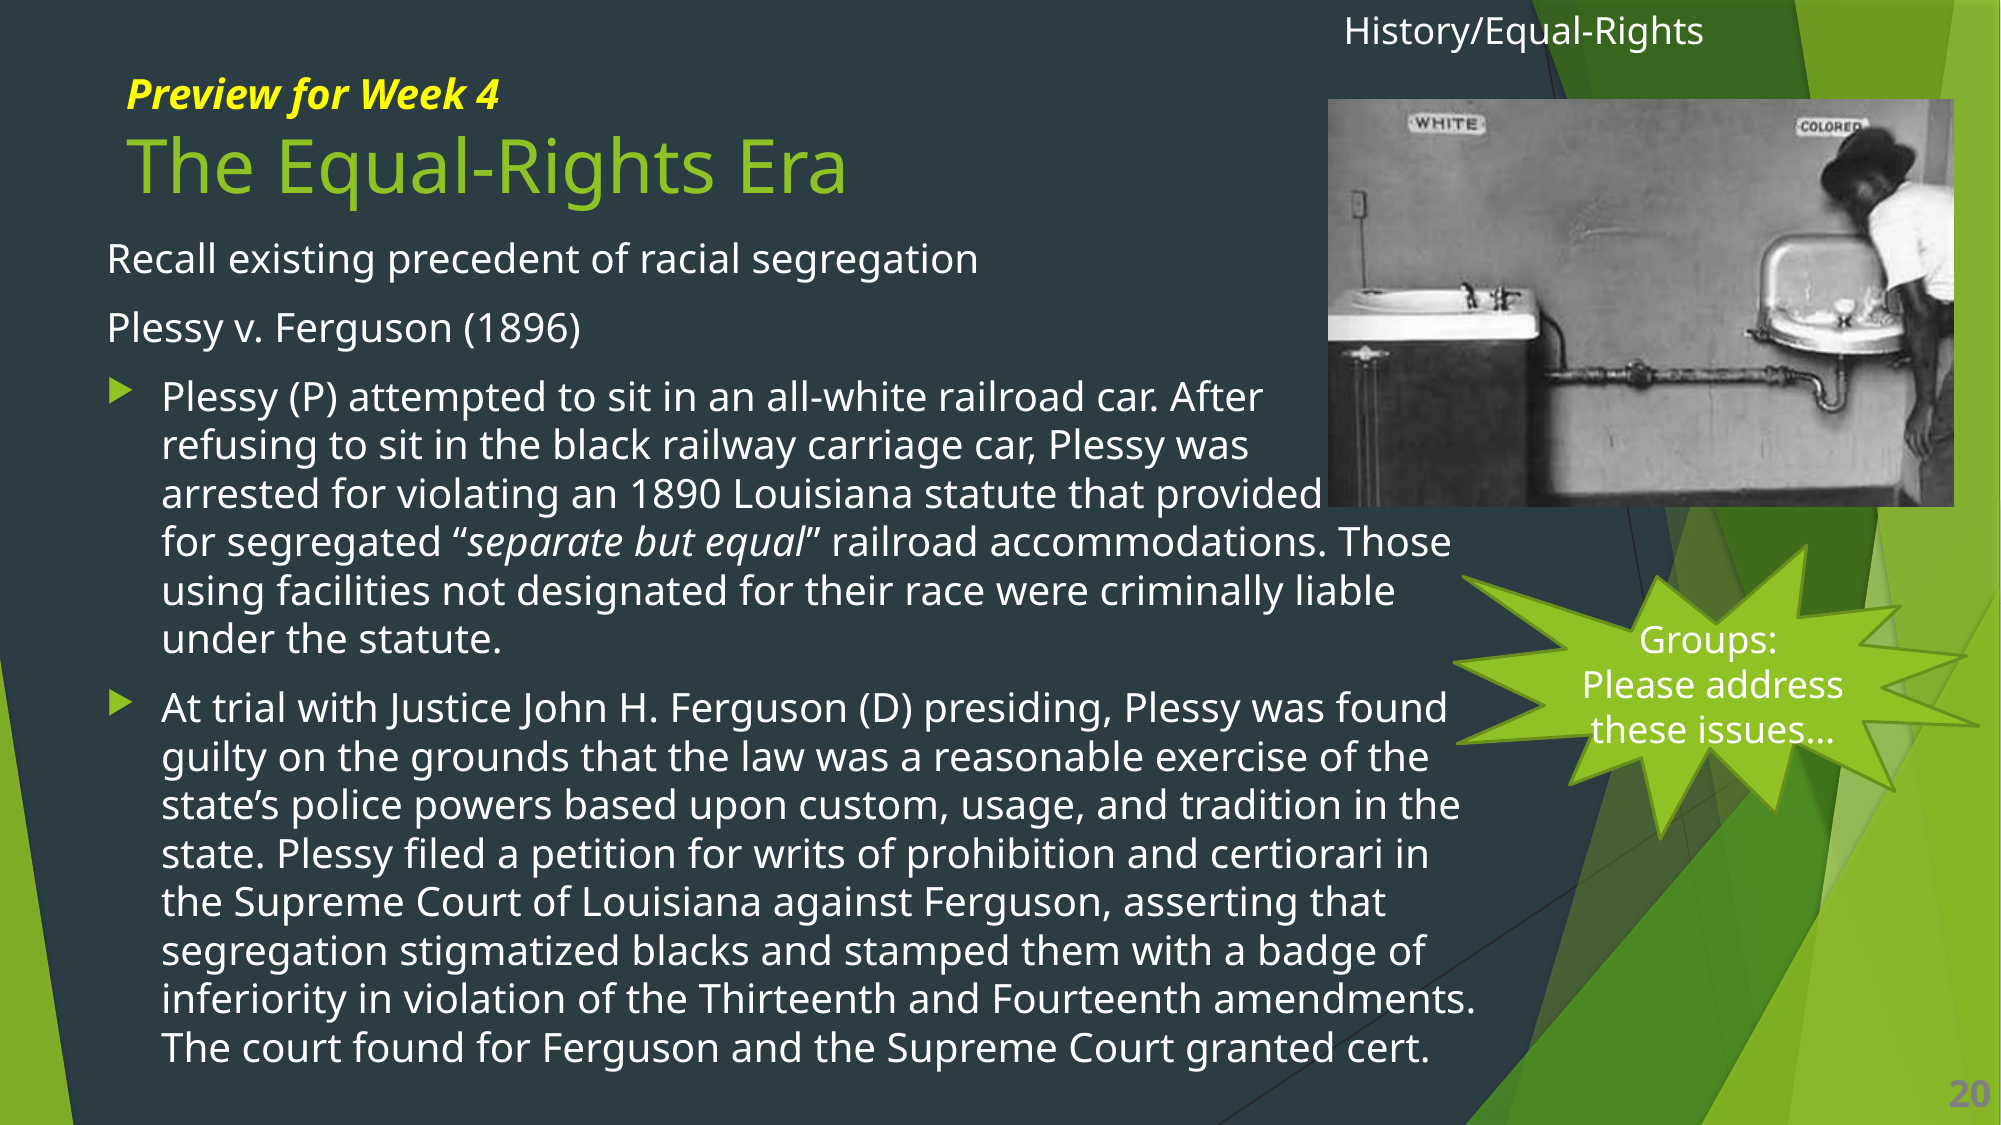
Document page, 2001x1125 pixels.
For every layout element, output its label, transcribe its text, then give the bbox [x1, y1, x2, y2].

title Preview for Week 4 The Equal-Rights Era [111, 60, 1522, 225]
text_box Groups: Please address these issues… [1452, 543, 1981, 841]
text_box History/Equal-Rights [1328, 0, 2000, 60]
picture [1328, 99, 1955, 507]
list Recall existing precedent of racial segregation Plessy v. Ferguson (1896) Plessy (P) attempted to sit in an all-white railroad car. After refusing to sit in the black railway carriage car, Plessy was arrested for violating an 1890 Louisiana statute that provided for segregated “separate but equal” railroad accommodations. Those using facilities not designated for their race were criminally liable under the statute. At trial with Justice John H. Ferguson (D) presiding, Plessy was found guilty on the grounds that the law was a reasonable exercise of the state’s police powers based upon custom, usage, and tradition in the state. Plessy filed a petition for writs of prohibition and certiorari in the Supreme Court of Louisiana against Ferguson, asserting that segregation stigmatized blacks and stamped them with a badge of inferiority in violation of the Thirteenth and Fourteenth amendments. The court found for Ferguson and the Supreme Court granted cert. [91, 225, 1502, 1125]
